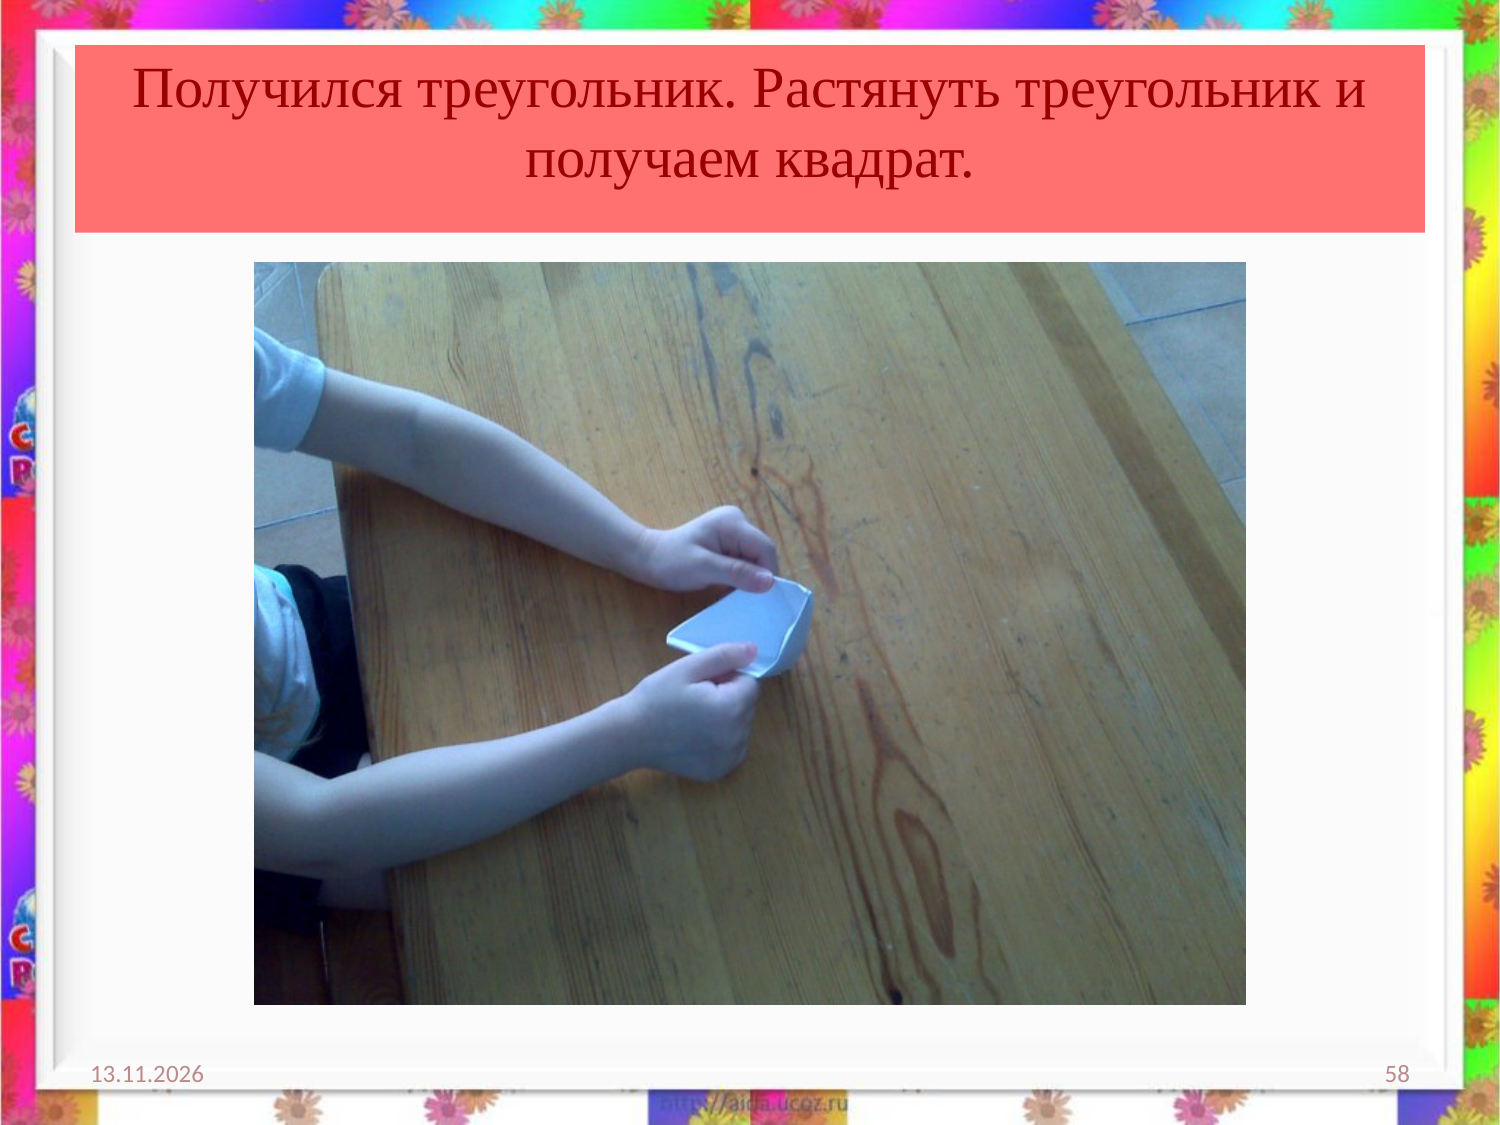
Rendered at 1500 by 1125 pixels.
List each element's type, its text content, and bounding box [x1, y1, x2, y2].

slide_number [75, 1042, 425, 1103]
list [254, 262, 1246, 1006]
picture [0, 0, 1500, 1125]
slide_number 58 [1074, 1042, 1425, 1103]
title Получился треугольник. Растянуть треугольник и получаем квадрат. [74, 44, 1426, 233]
